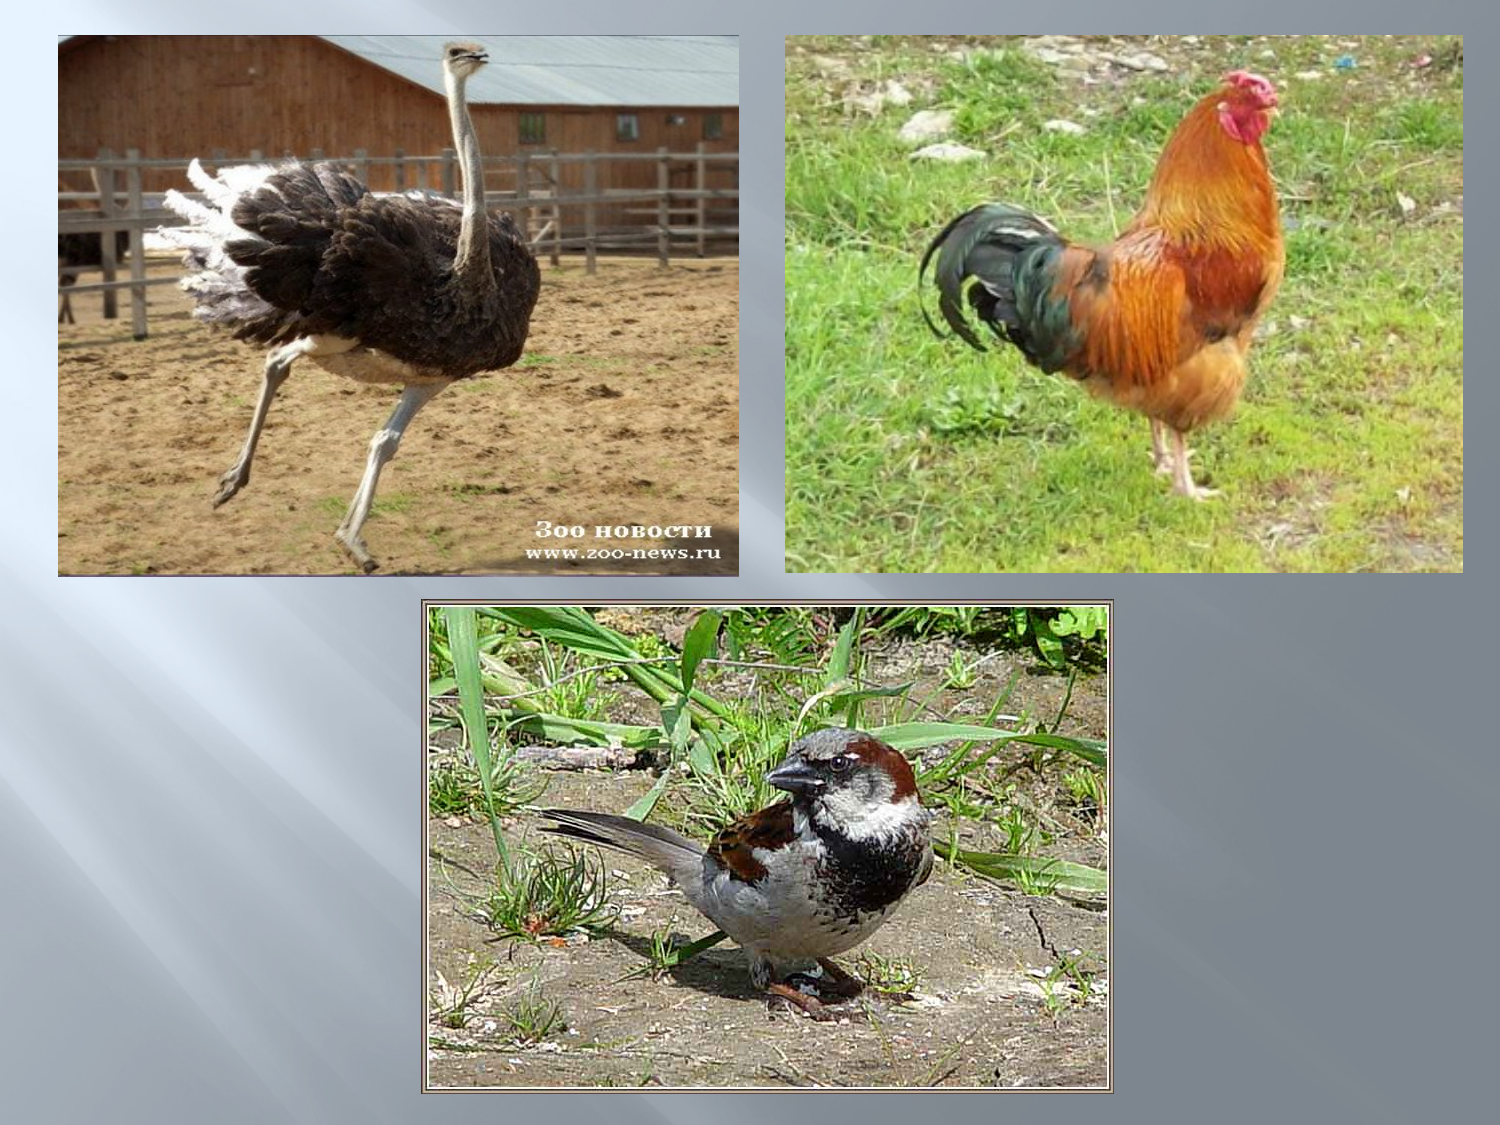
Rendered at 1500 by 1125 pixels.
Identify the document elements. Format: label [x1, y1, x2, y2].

picture [58, 34, 739, 577]
picture [421, 599, 1114, 1094]
picture [784, 34, 1464, 573]
